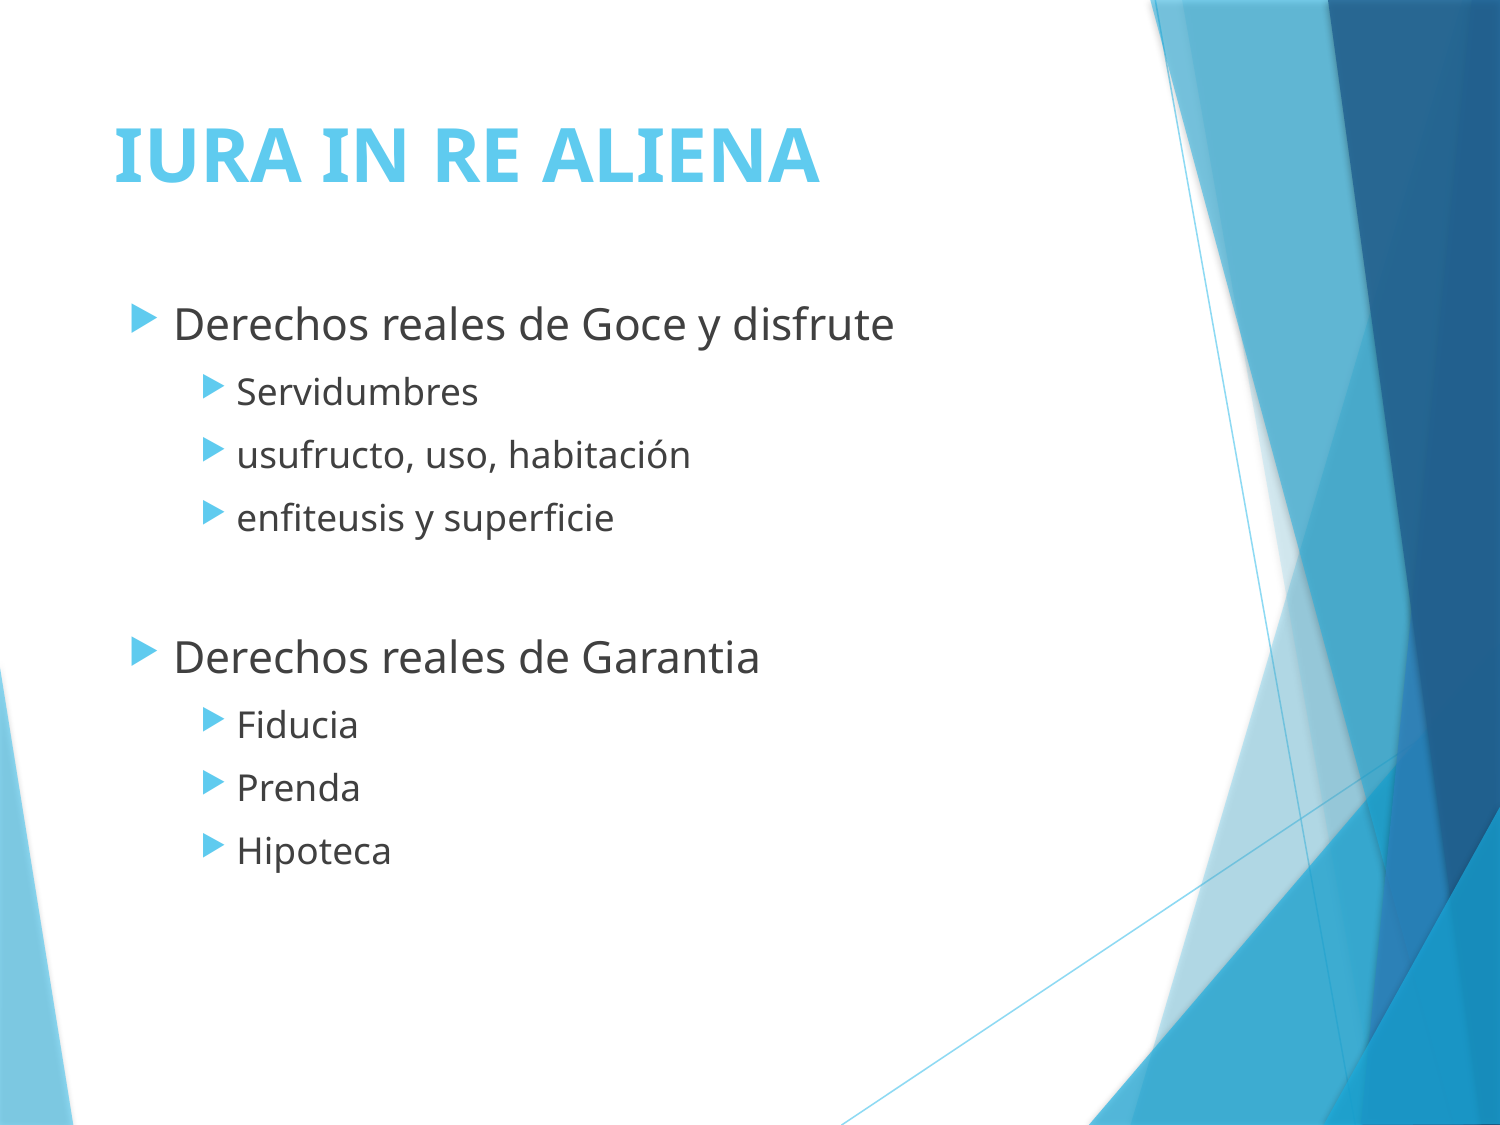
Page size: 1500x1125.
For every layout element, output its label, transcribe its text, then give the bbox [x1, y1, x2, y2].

title IURA IN RE ALIENA [99, 99, 1142, 208]
list Derechos reales de Goce y disfrute Servidumbres usufructo, uso, habitación enfiteusis y superficie Derechos reales de Garantia Fiducia Prenda Hipoteca [41, 208, 1392, 881]
